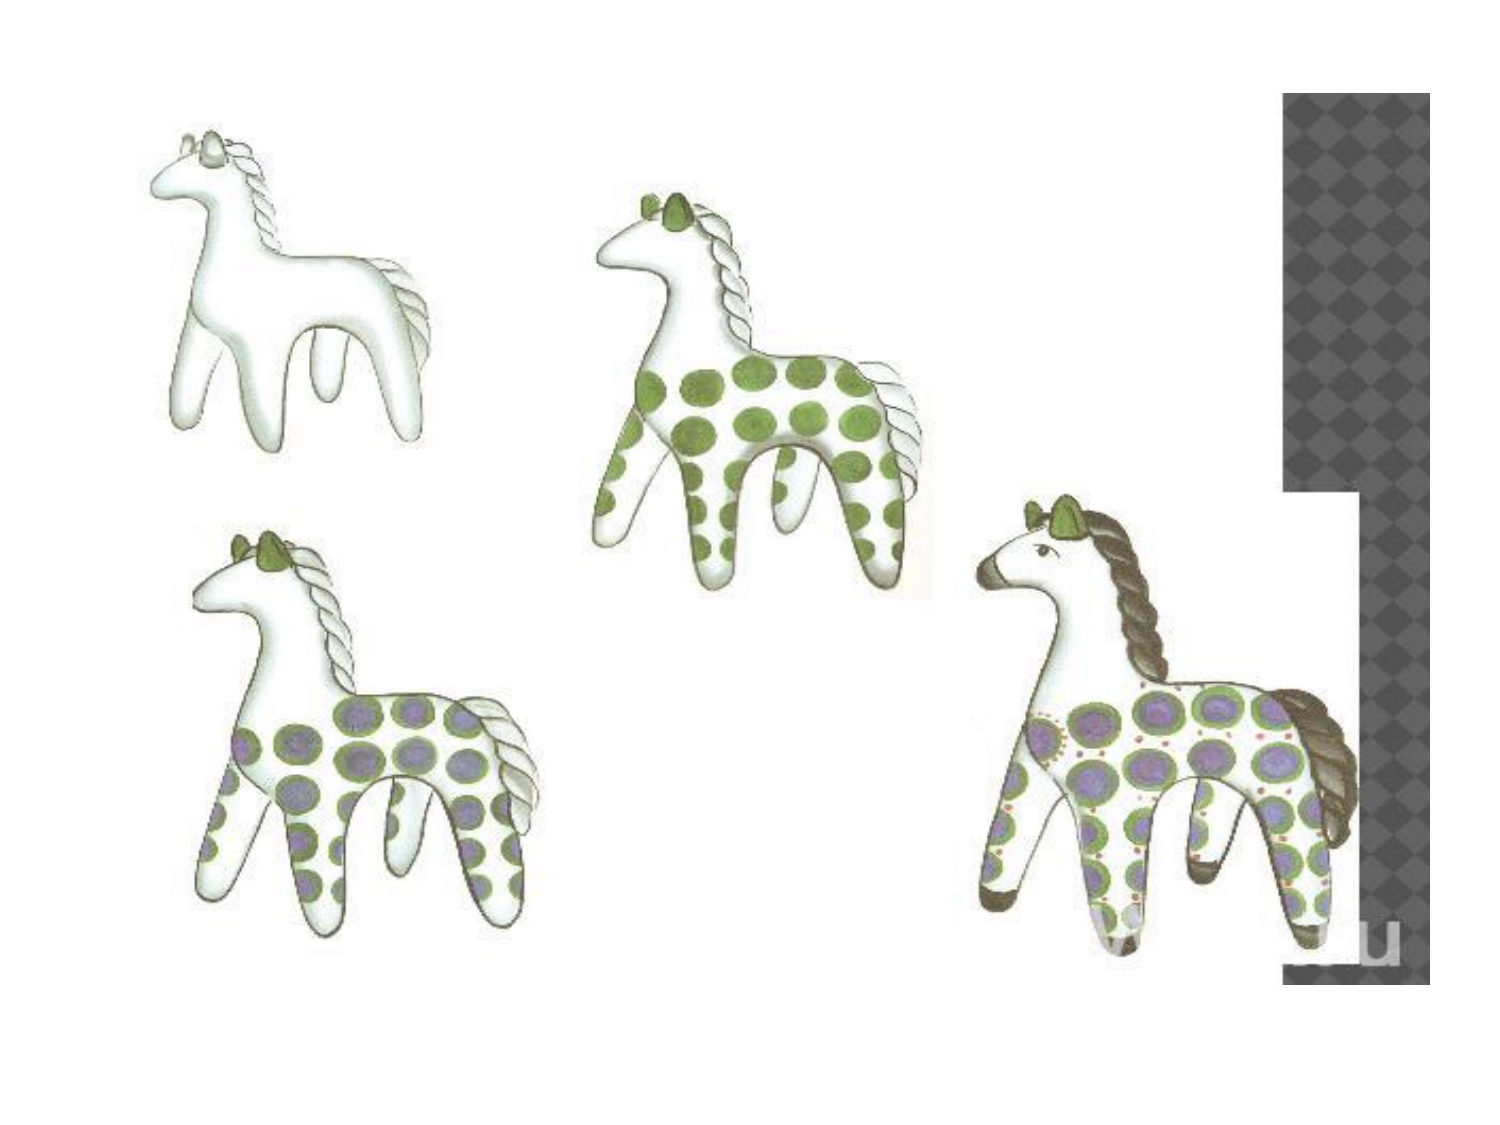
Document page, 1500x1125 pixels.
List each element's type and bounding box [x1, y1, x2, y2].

picture [70, 93, 1430, 985]
